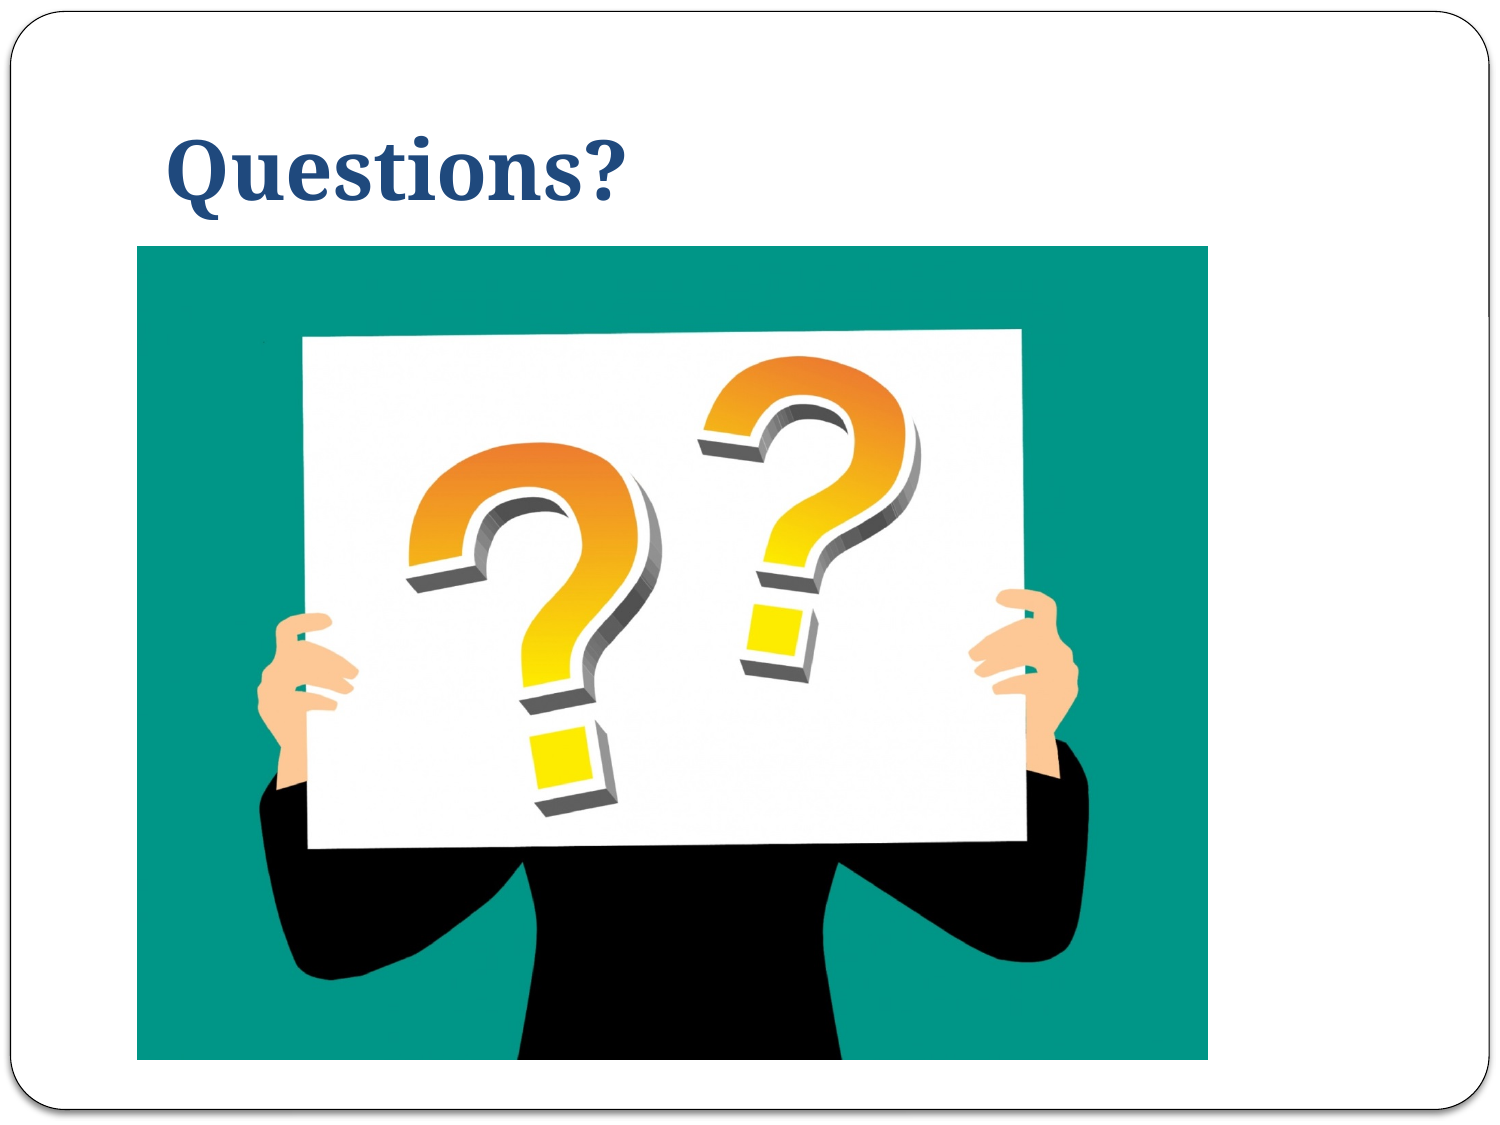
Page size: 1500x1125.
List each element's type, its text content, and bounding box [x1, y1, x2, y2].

title Questions? [150, 45, 1425, 233]
picture [137, 246, 1208, 1060]
